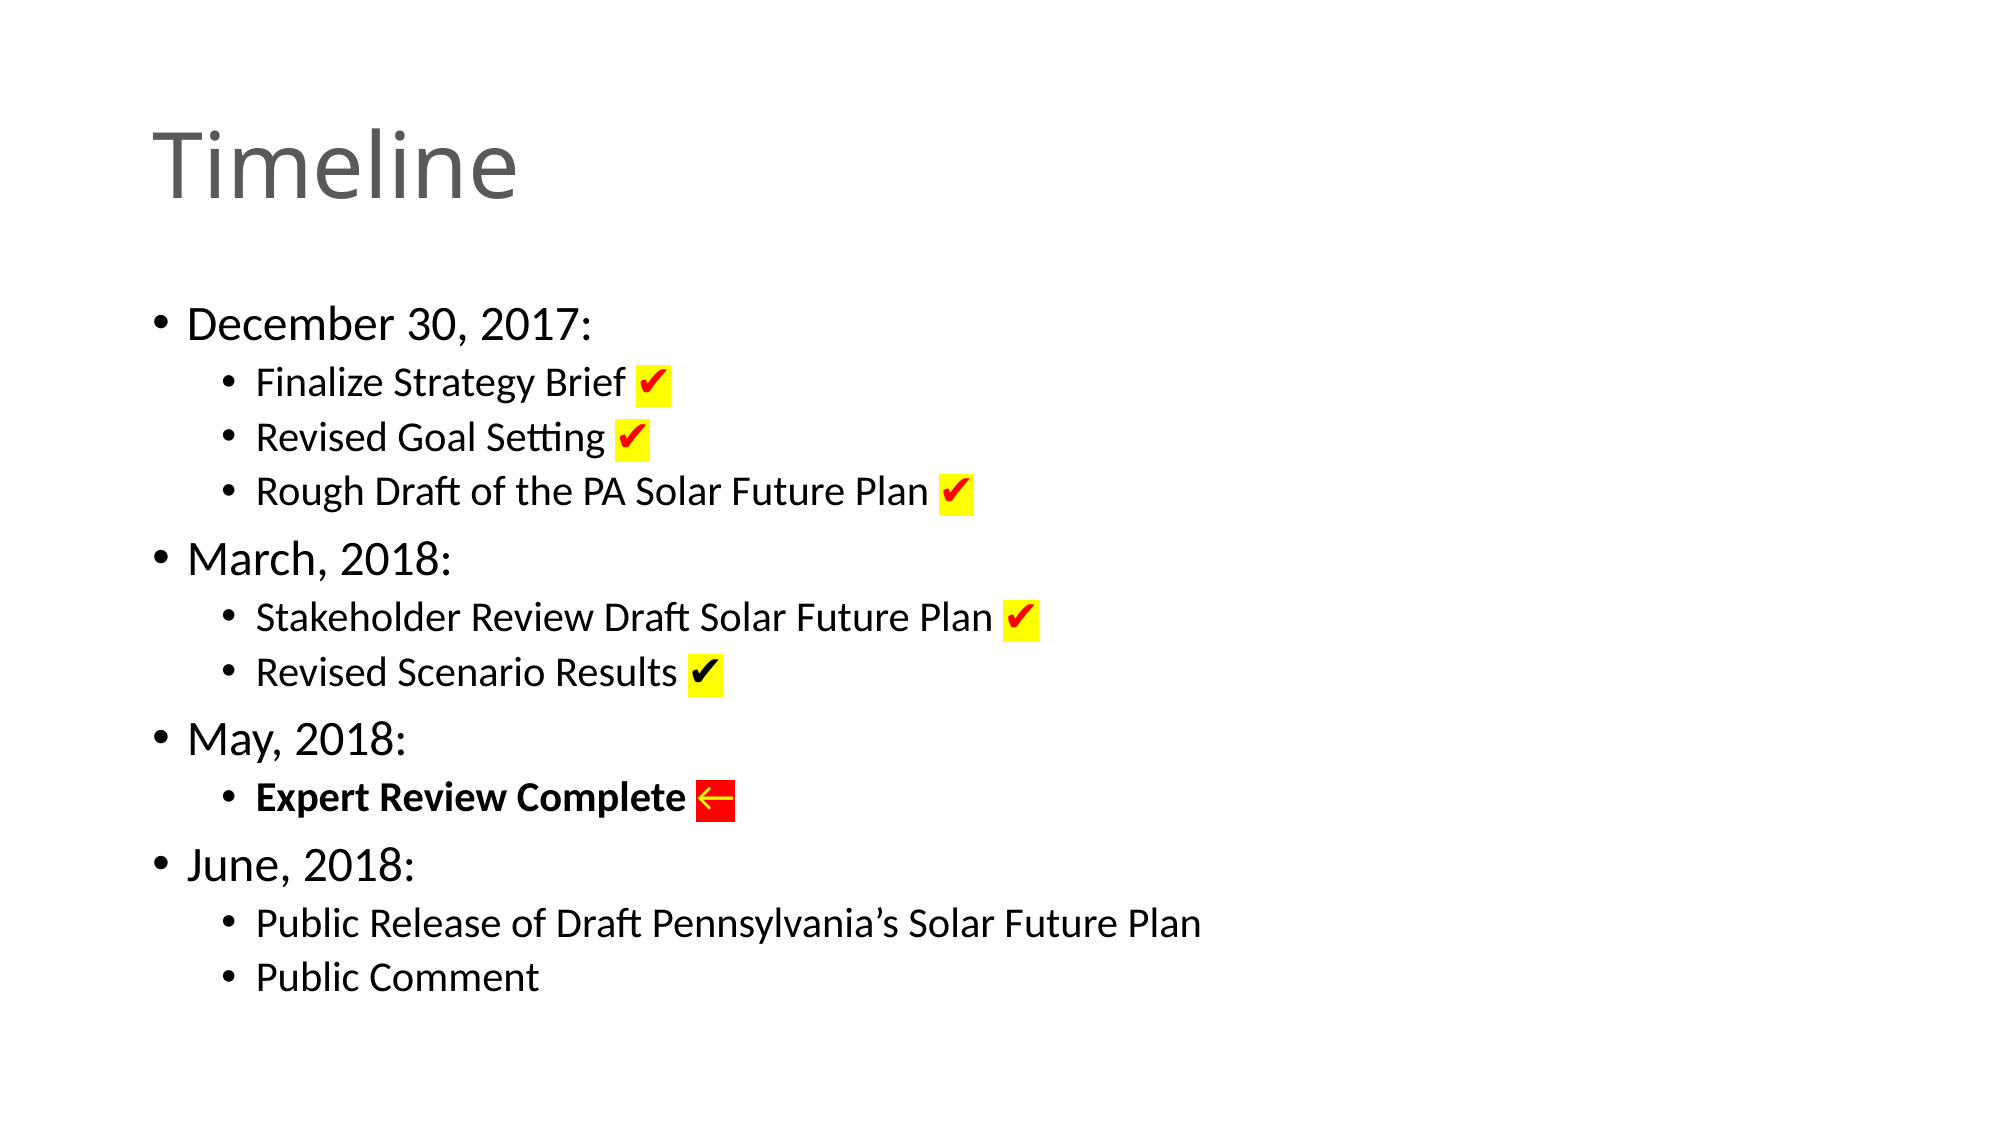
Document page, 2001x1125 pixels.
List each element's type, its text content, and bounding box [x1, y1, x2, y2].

title Timeline [137, 59, 1863, 223]
list December 30, 2017: Finalize Strategy Brief ✔ Revised Goal Setting ✔ Rough Draft of the PA Solar Future Plan ✔ March, 2018: Stakeholder Review Draft Solar Future Plan ✔ Revised Scenario Results ✔ May, 2018: Expert Review Complete ← June, 2018: Public Release of Draft Pennsylvania’s Solar Future Plan Public Comment [137, 223, 1863, 1014]
